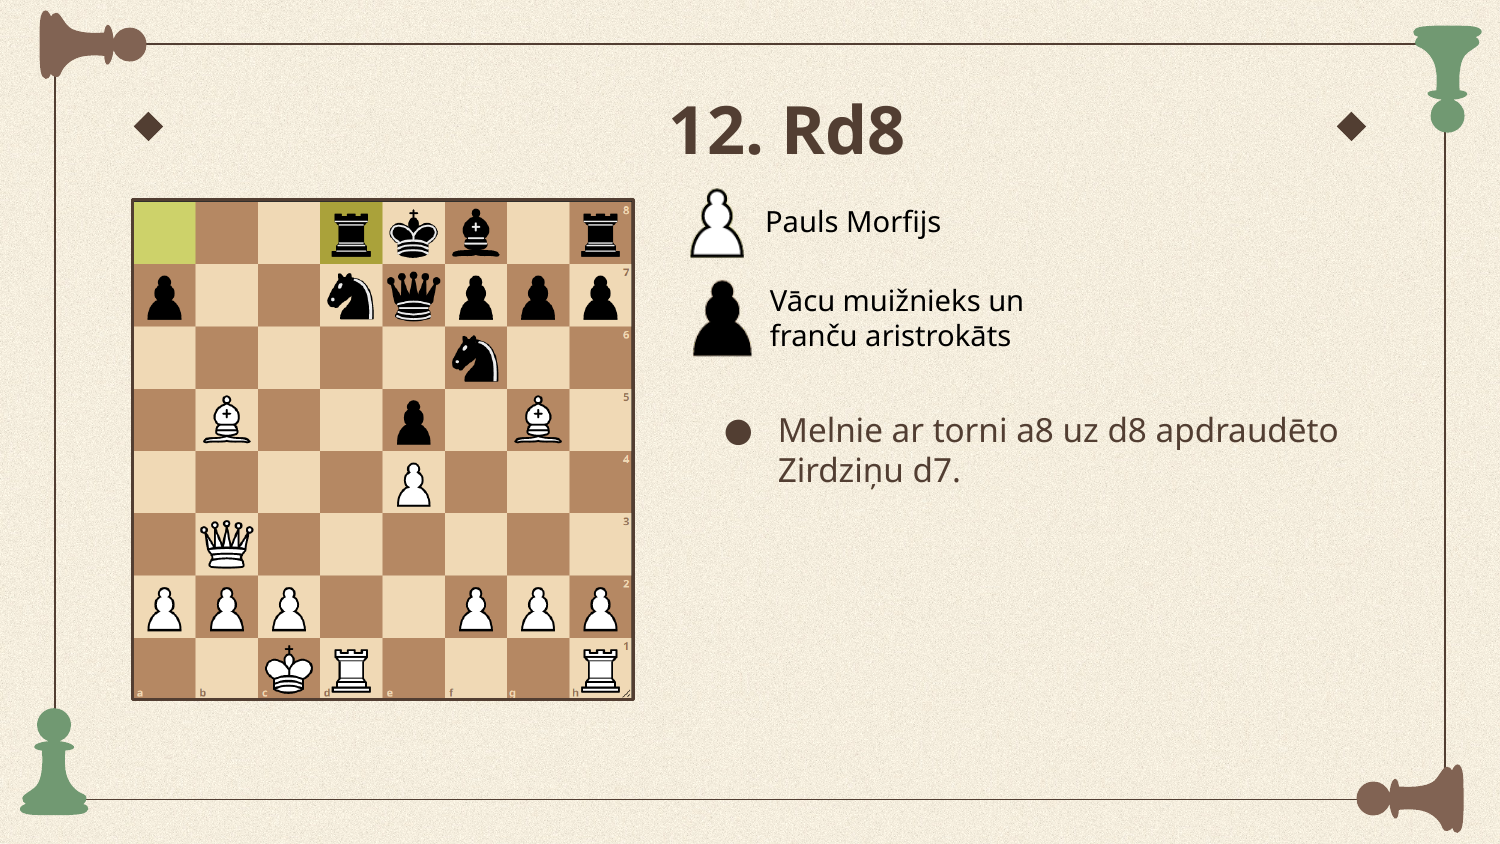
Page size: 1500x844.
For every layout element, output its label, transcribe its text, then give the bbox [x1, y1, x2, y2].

text_box Melnie ar torni a8 uz d8 apdraudēto Zirdziņu d7. [687, 394, 1382, 504]
picture [0, 0, 1500, 844]
title 12. Rd8 [118, 72, 1382, 167]
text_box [133, 111, 1367, 142]
text_box Pauls Morfijs [760, 188, 1008, 254]
text_box Vācu muižnieks un franču aristrokāts [769, 267, 1101, 368]
